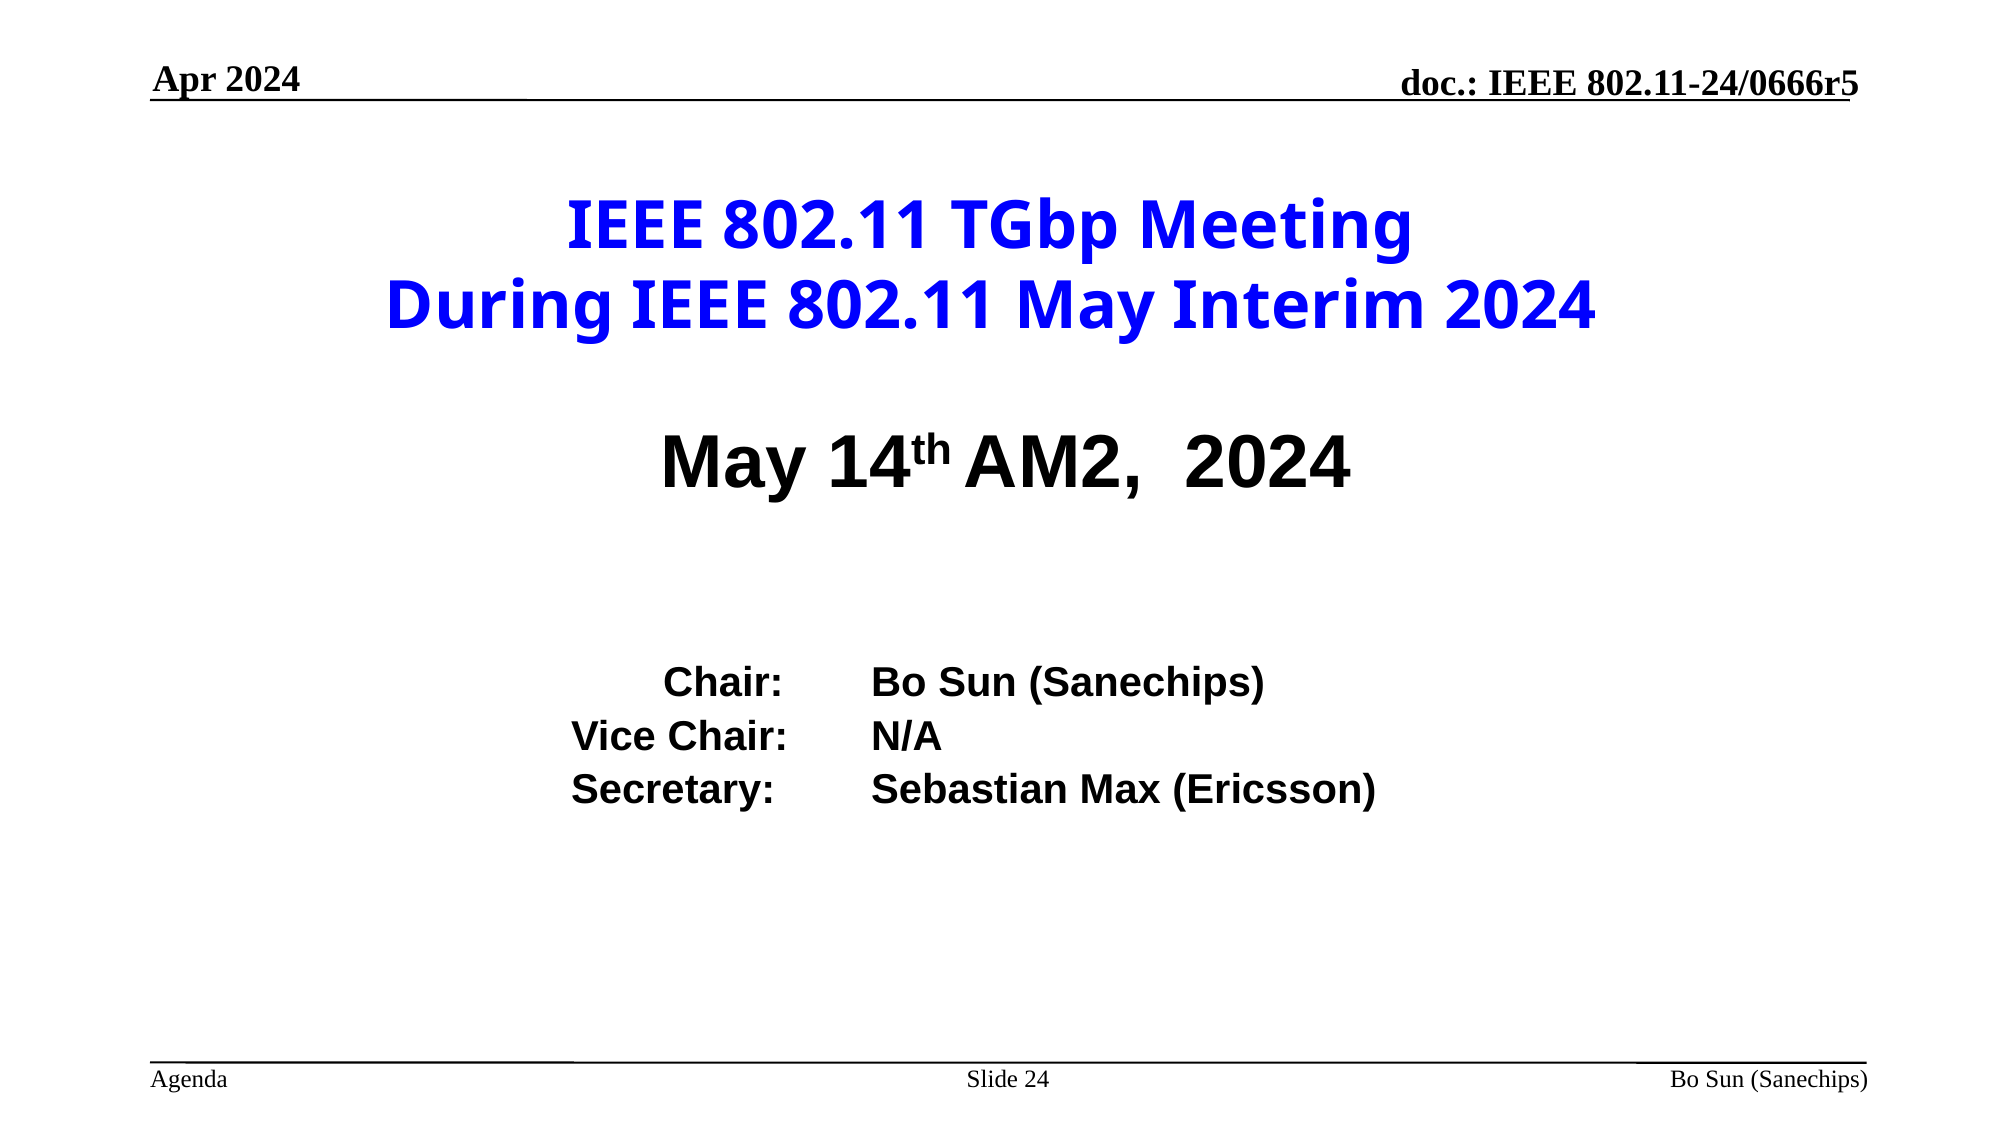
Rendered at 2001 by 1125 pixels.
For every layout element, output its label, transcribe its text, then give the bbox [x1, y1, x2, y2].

footer Bo Sun (Sanechips) [1171, 1061, 1869, 1093]
slide_number Slide 24 [949, 1061, 1067, 1123]
text_box IEEE 802.11 TGbp Meeting During IEEE 802.11 May Interim 2024 [288, 112, 1695, 349]
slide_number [152, 54, 563, 100]
text_box May 14th AM2, 2024 Chair: Bo Sun (Sanechips) Vice Chair: N/A Secretary: Sebastian Max (Ericsson) [200, 349, 1813, 1027]
